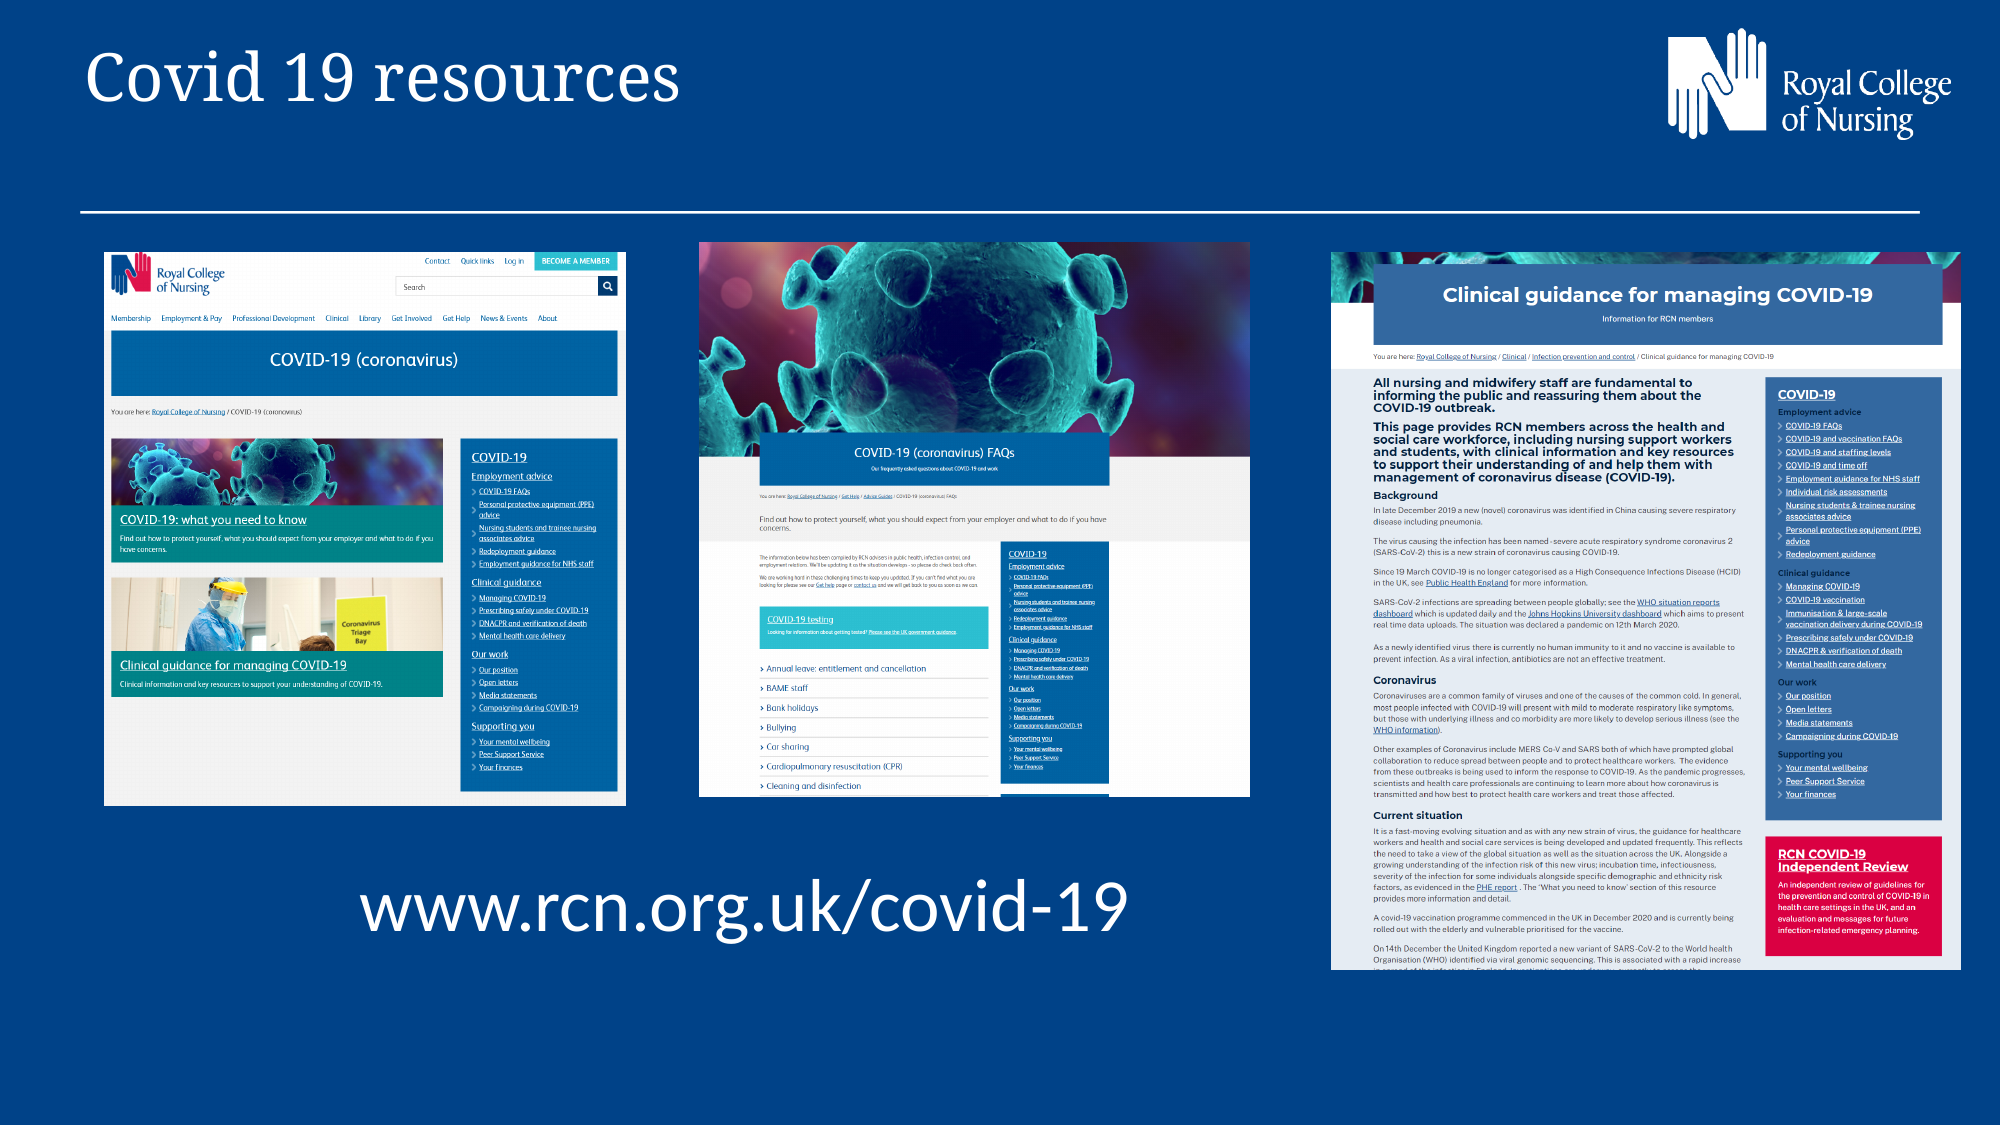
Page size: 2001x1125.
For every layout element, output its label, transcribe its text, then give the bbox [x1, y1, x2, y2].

picture [0, 0, 2000, 222]
picture [1668, 28, 1951, 140]
text_box www.rcn.org.uk/covid-19 [344, 849, 1331, 954]
picture [699, 242, 1250, 797]
picture [1331, 252, 1961, 970]
list Covid 19 resources [69, 35, 1577, 200]
picture [104, 252, 626, 806]
